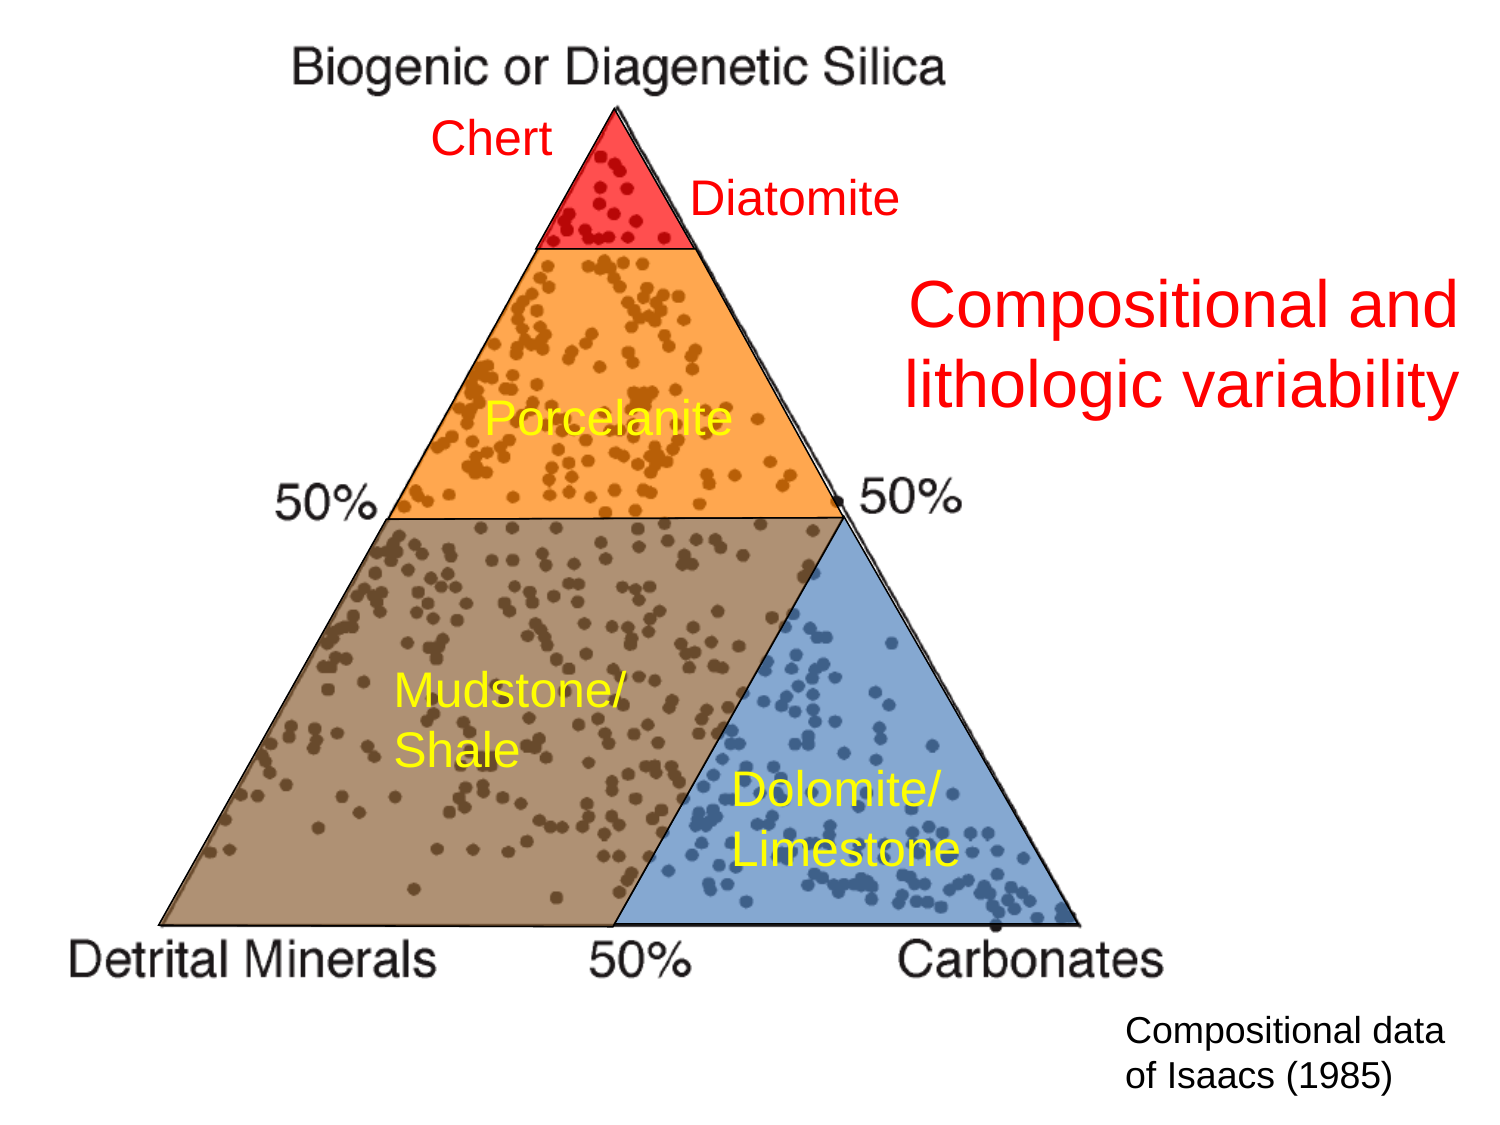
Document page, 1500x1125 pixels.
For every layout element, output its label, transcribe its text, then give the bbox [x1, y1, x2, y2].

picture [3, 0, 1195, 1026]
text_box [158, 97, 1079, 927]
text_box Compositional data of Isaacs (1985) [1110, 1007, 1479, 1094]
text_box Compositional and lithologic variability [1199, 253, 1475, 428]
